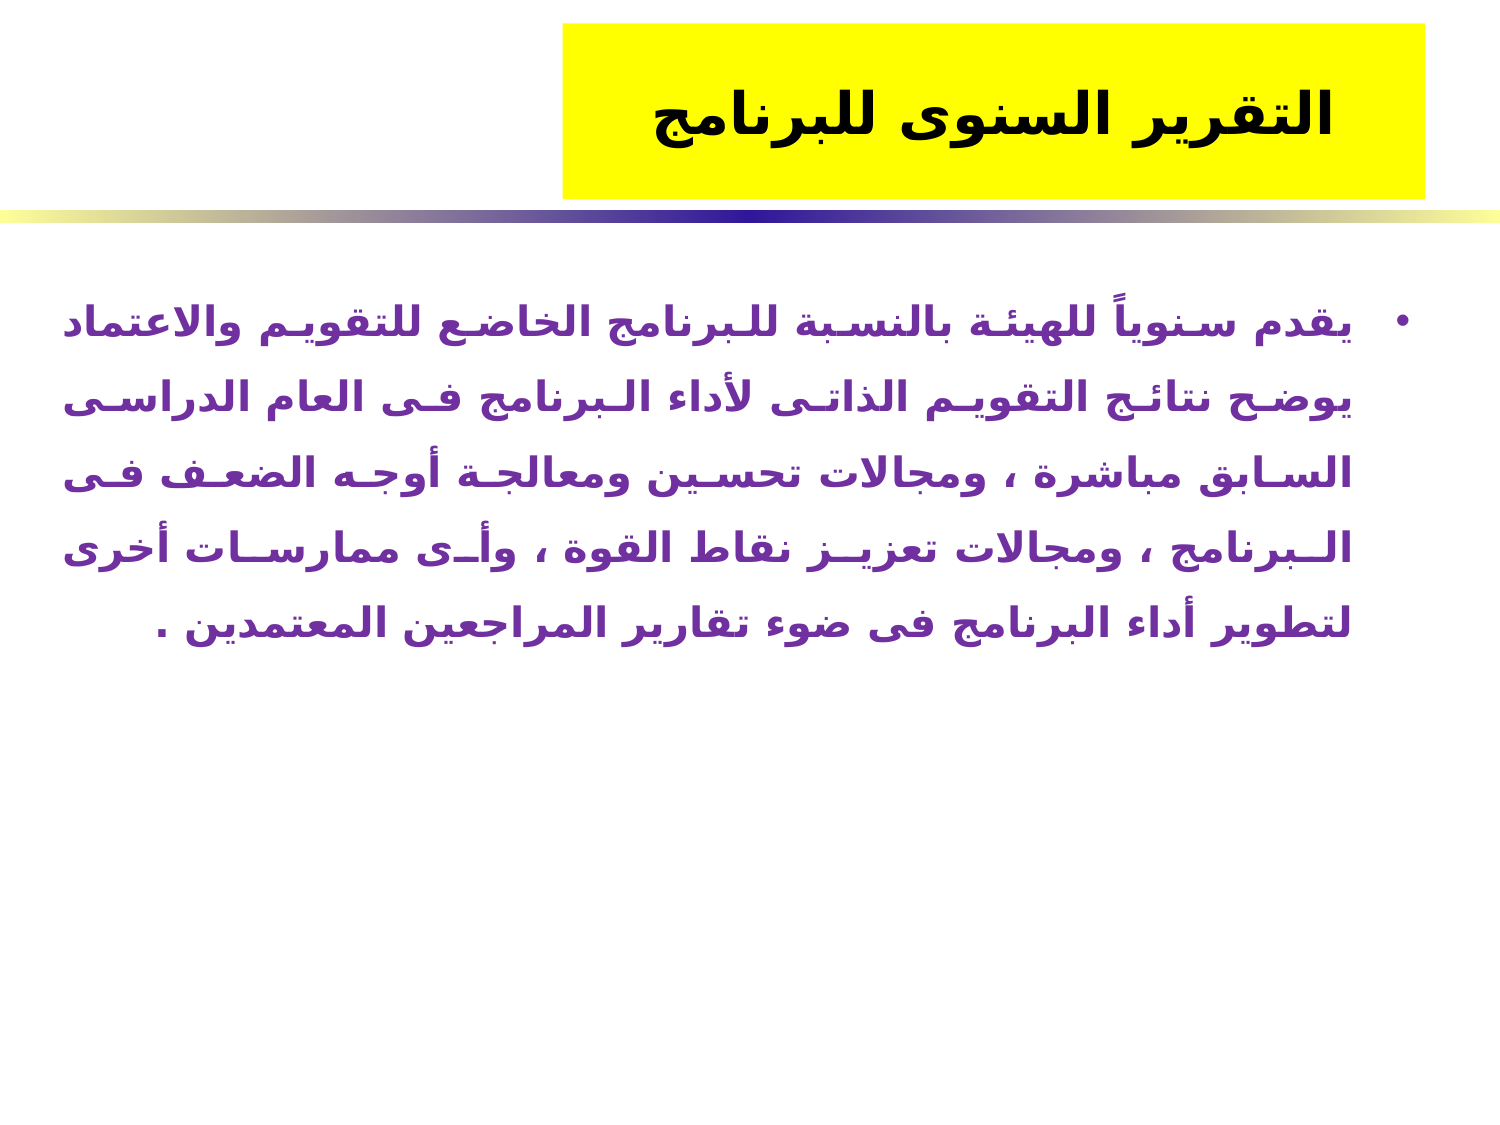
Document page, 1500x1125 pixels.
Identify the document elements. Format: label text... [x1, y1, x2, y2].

list يقدم سنوياً للهيئة بالنسبة للبرنامج الخاضع للتقويم والاعتماد يوضح نتائج التقويم الذاتى لأداء البرنامج فى العام الدراسى السابق مباشرة ، ومجالات تحسين ومعالجة أوجه الضعف فى البرنامج ، ومجالات تعزيز نقاط القوة ، وأى ممارسات أخرى لتطوير أداء البرنامج فى ضوء تقارير المراجعين المعتمدين . [46, 262, 1425, 786]
title التقرير السنوى للبرنامج [562, 23, 1425, 200]
text_box [0, 210, 1500, 223]
